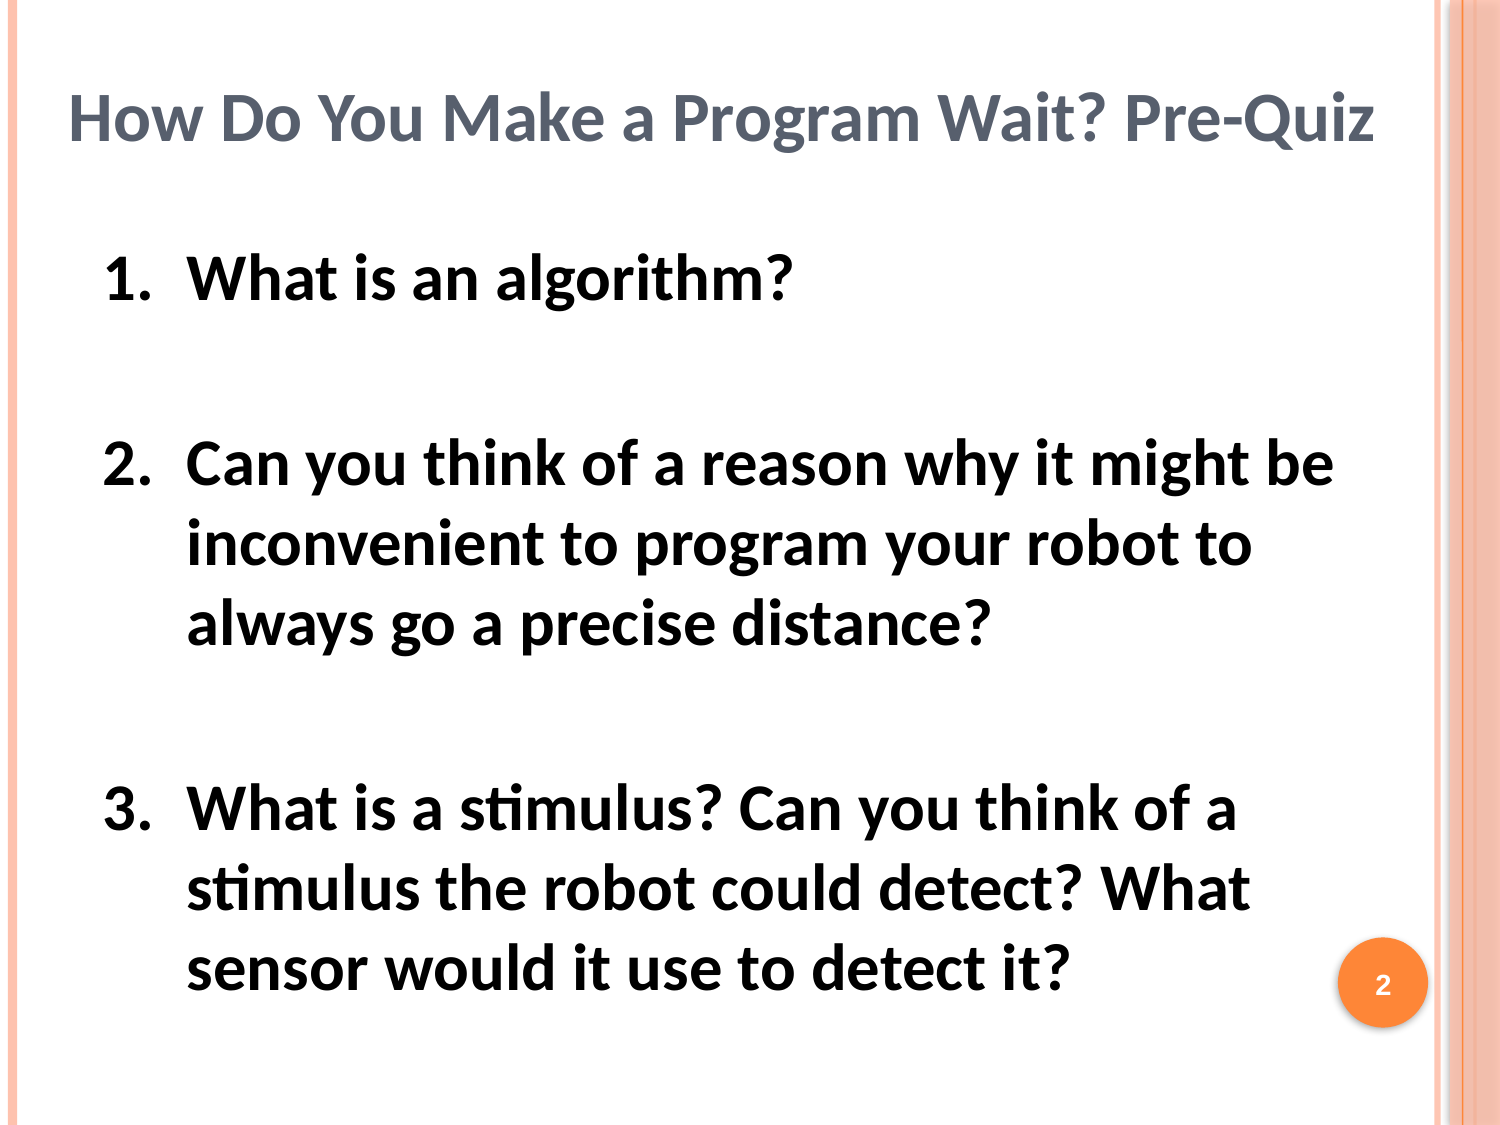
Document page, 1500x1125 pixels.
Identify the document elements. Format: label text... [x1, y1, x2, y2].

slide_number 2 [1333, 940, 1434, 1026]
list 1. What is an algorithm? 2. Can you think of a reason why it might be inconvenient to program your robot to always go a precise distance? 3. What is a stimulus? Can you think of a stimulus the robot could detect? What sensor would it use to detect it? [87, 226, 1375, 1026]
text_box How Do You Make a Program Wait? Pre-Quiz [12, 45, 1434, 163]
